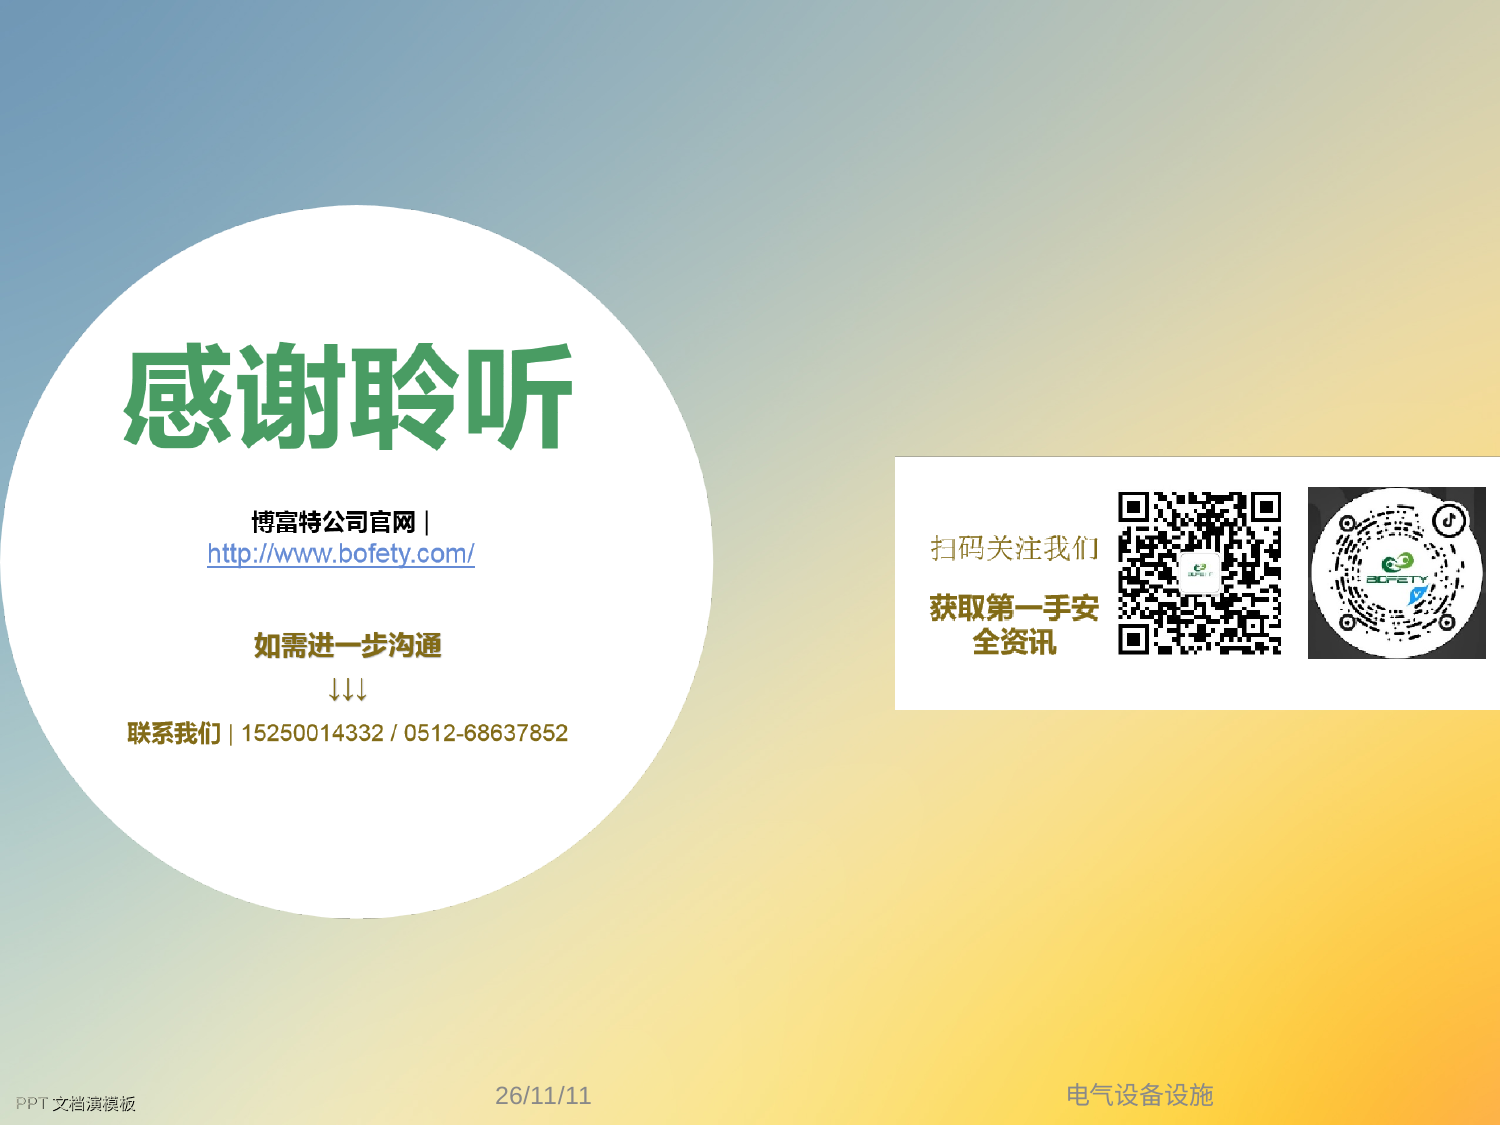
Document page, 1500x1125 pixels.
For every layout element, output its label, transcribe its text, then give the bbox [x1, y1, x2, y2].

text_box 26/11/11 [480, 1065, 801, 1125]
picture [0, 0, 1500, 1125]
text_box 电气设备设施 [922, 1065, 1358, 1125]
